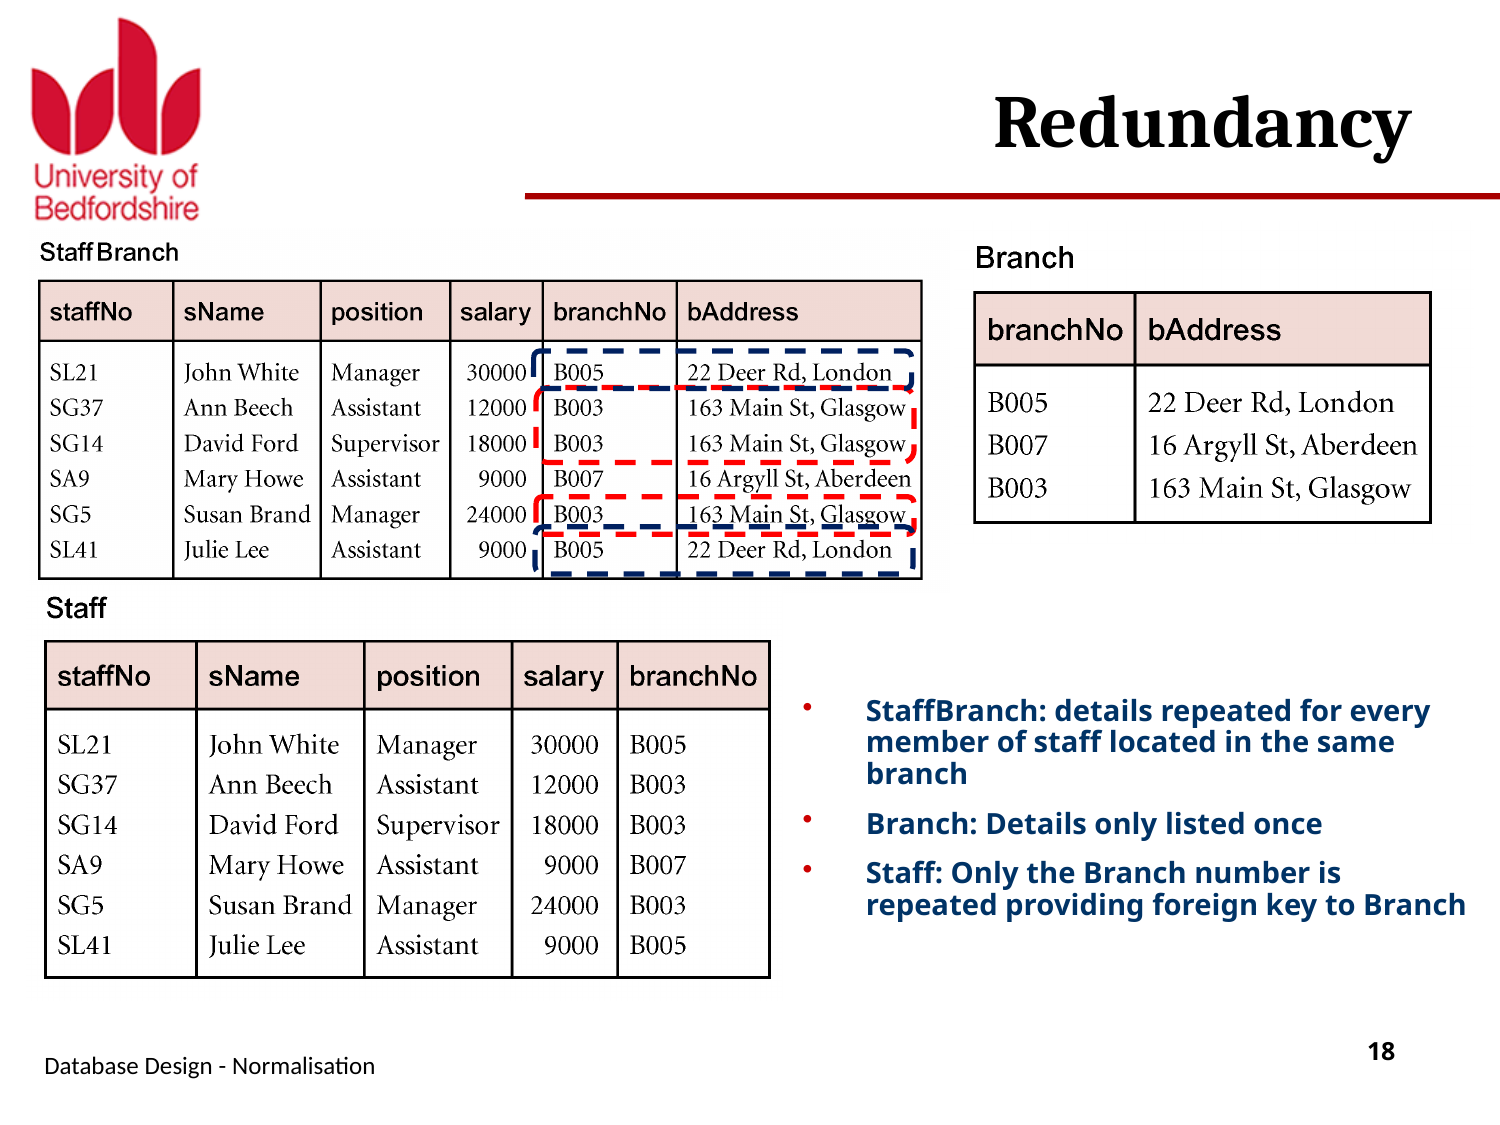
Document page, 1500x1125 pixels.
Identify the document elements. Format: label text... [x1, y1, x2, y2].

picture [953, 221, 1474, 544]
title Redundancy [277, 61, 1428, 174]
text_box StaffBranch: details repeated for every member of staff located in the same branch Branch: Details only listed once Staff: Only the Branch number is repeated providing foreign key to Branch [787, 689, 1488, 918]
picture [0, 0, 950, 1001]
footer Database Design - Normalisation [29, 1035, 479, 1095]
